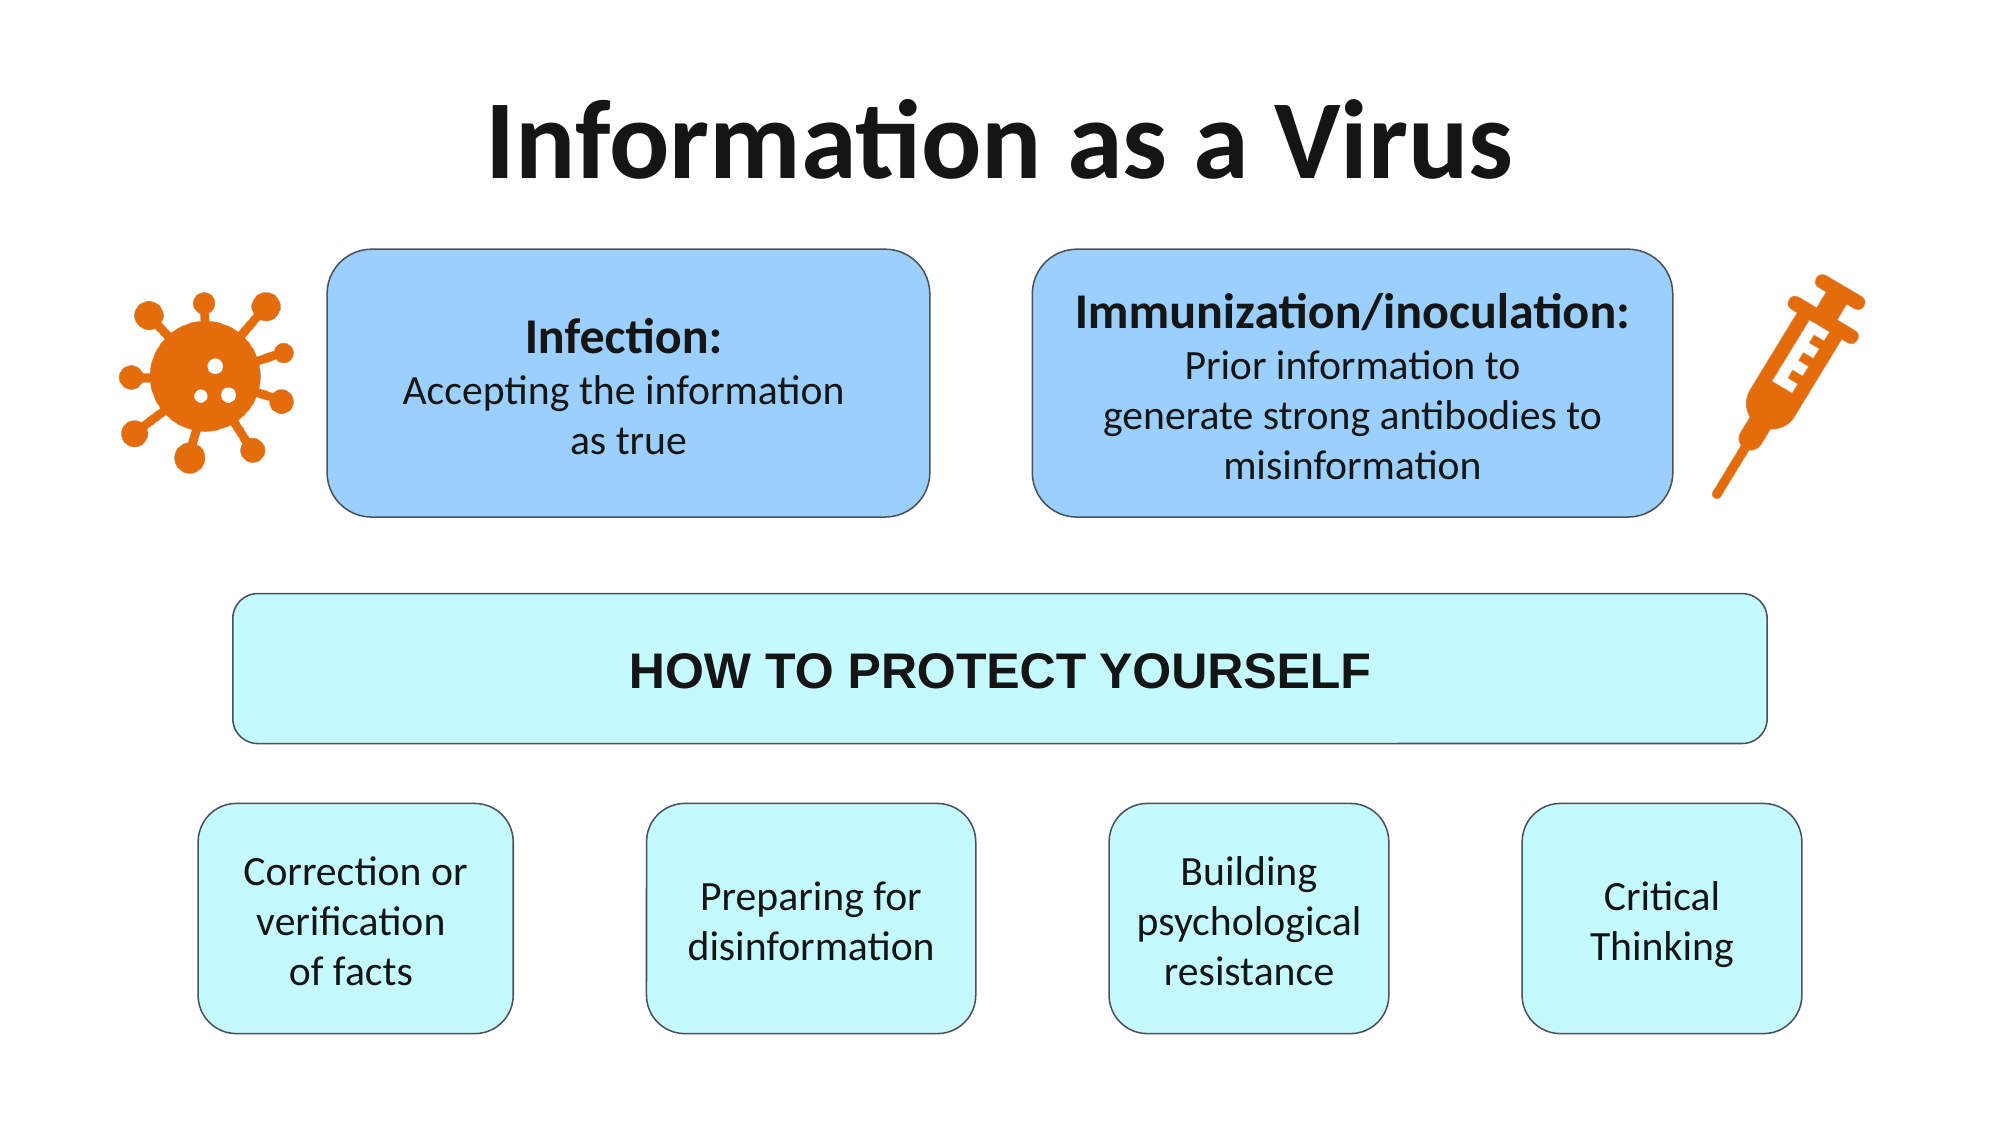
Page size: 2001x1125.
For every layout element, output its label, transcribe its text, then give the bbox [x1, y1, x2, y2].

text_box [197, 803, 1803, 1034]
title Information as a Virus [425, 39, 1575, 228]
picture [1667, 243, 1925, 522]
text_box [326, 248, 1674, 518]
picture [99, 270, 312, 482]
text_box HOW TO PROTECT YOURSELF [232, 593, 1768, 744]
